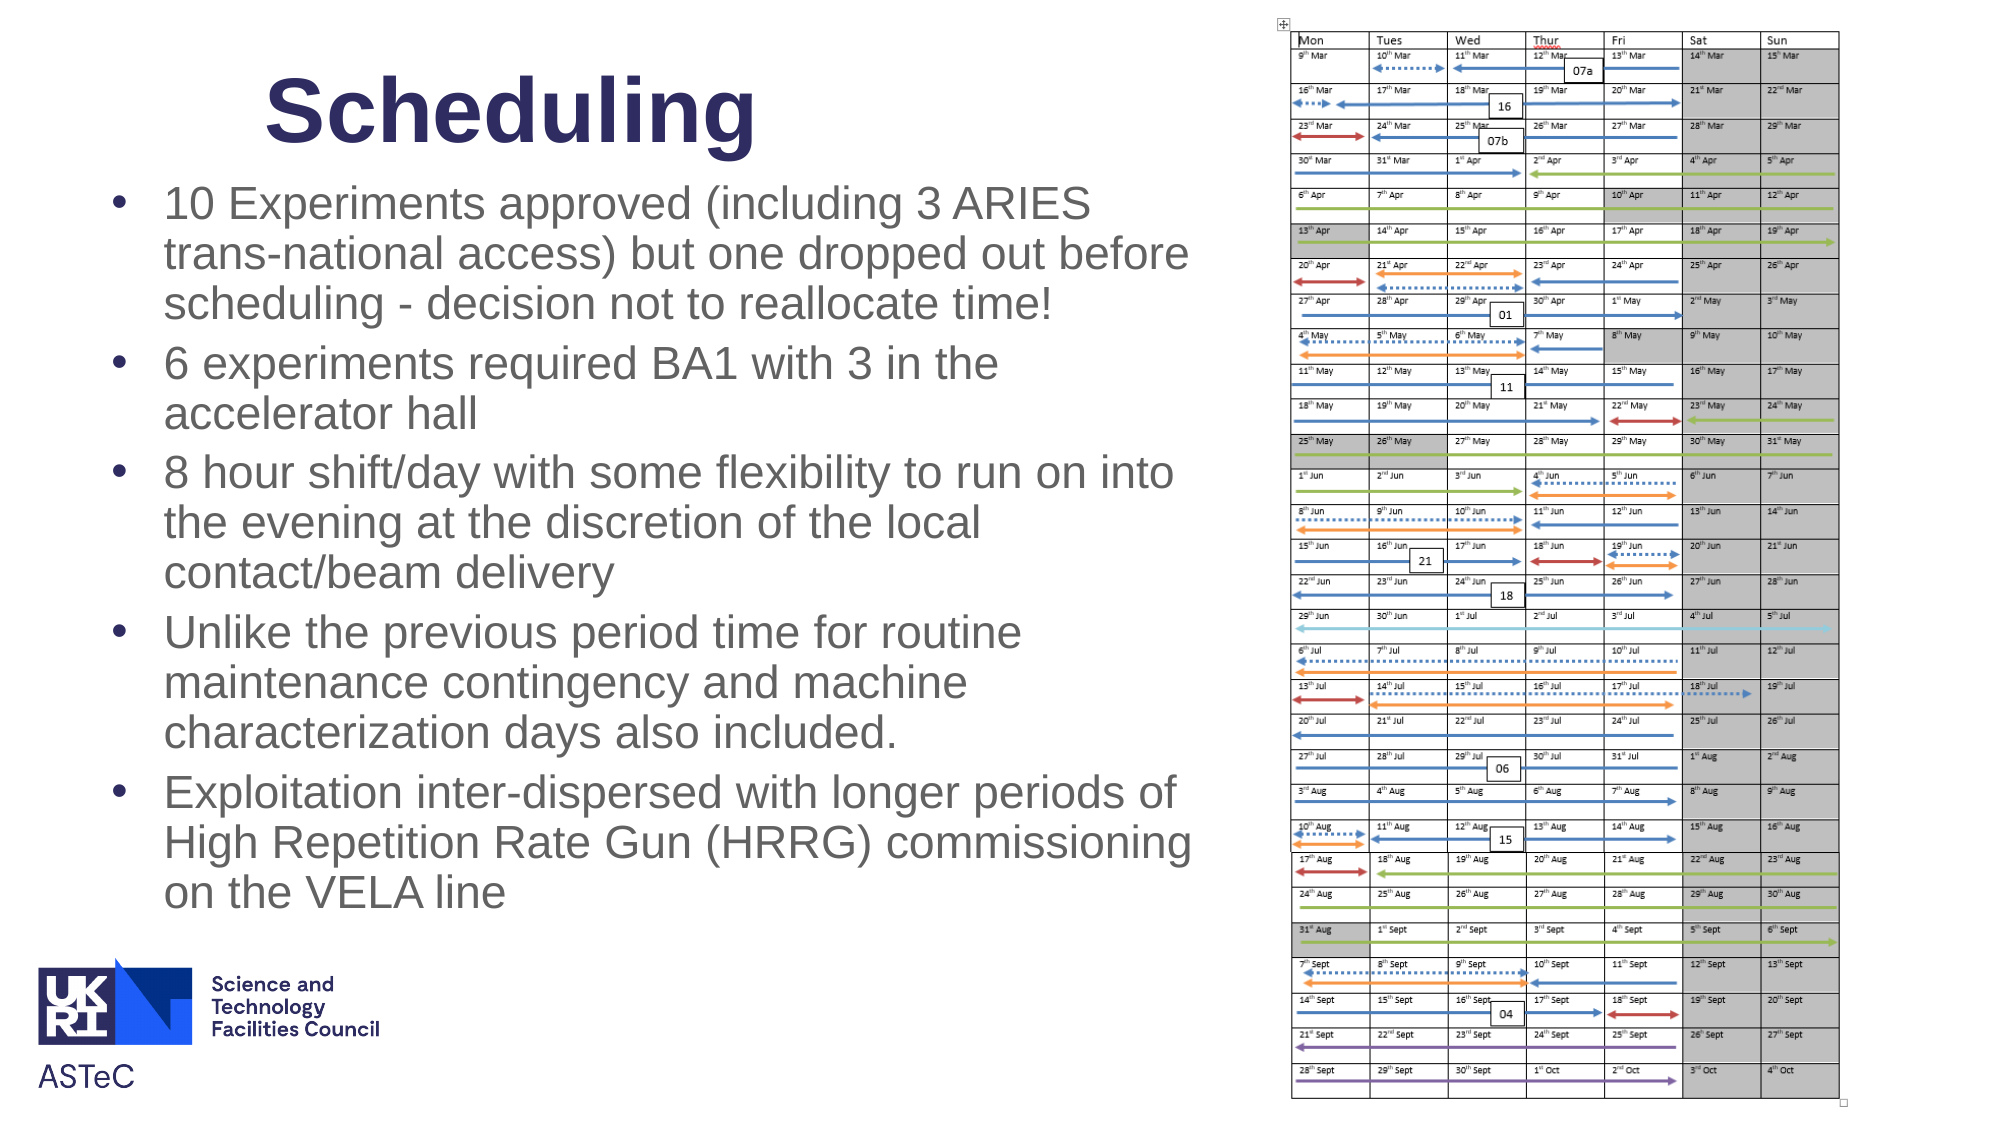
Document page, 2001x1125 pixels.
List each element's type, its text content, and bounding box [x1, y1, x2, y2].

picture [15, 944, 402, 1111]
title Scheduling [249, 19, 1270, 207]
list 10 Experiments approved (including 3 ARIES trans-national access) but one dropped out before scheduling - decision not to reallocate time! 6 experiments required BA1 with 3 in the accelerator hall 8 hour shift/day with some flexibility to run on into the evening at the discretion of the local contact/beam delivery Unlike the previous period time for routine maintenance contingency and machine characterization days also included. Exploitation inter-dispersed with longer periods of High Repetition Rate Gun (HRRG) commissioning on the VELA line [96, 171, 1211, 973]
picture [1270, 18, 1869, 1107]
